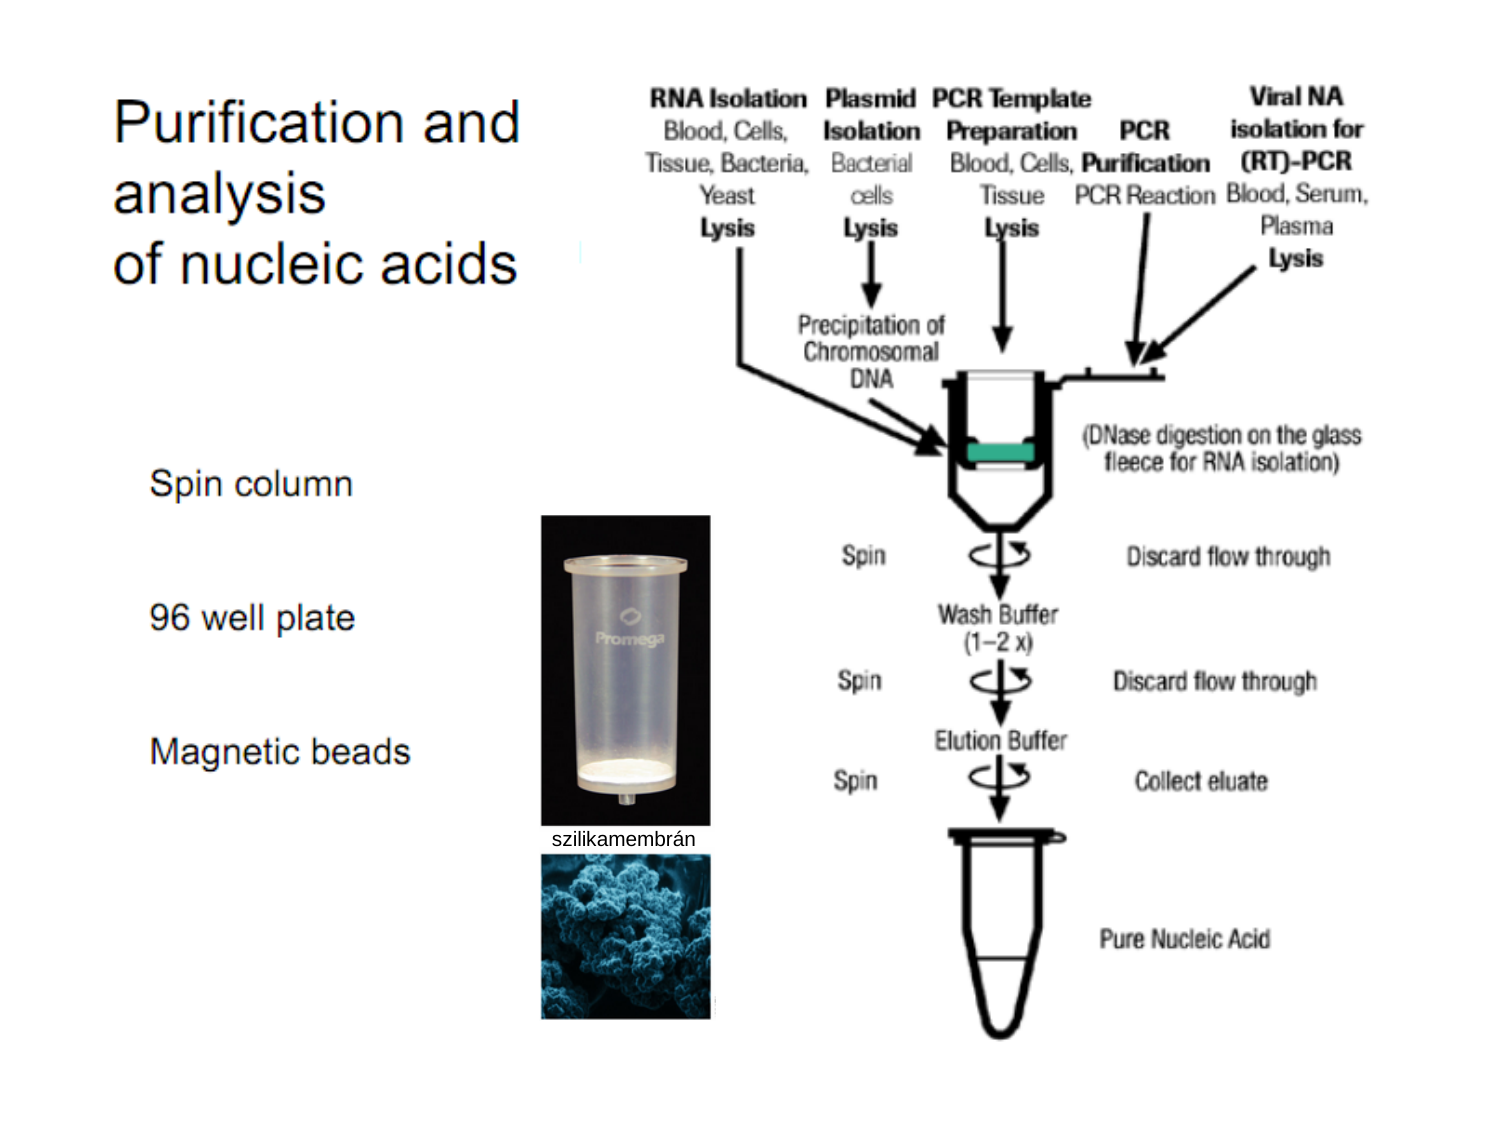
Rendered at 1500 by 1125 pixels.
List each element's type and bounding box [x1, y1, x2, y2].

picture [100, 72, 1400, 1053]
text_box [535, 515, 716, 1022]
